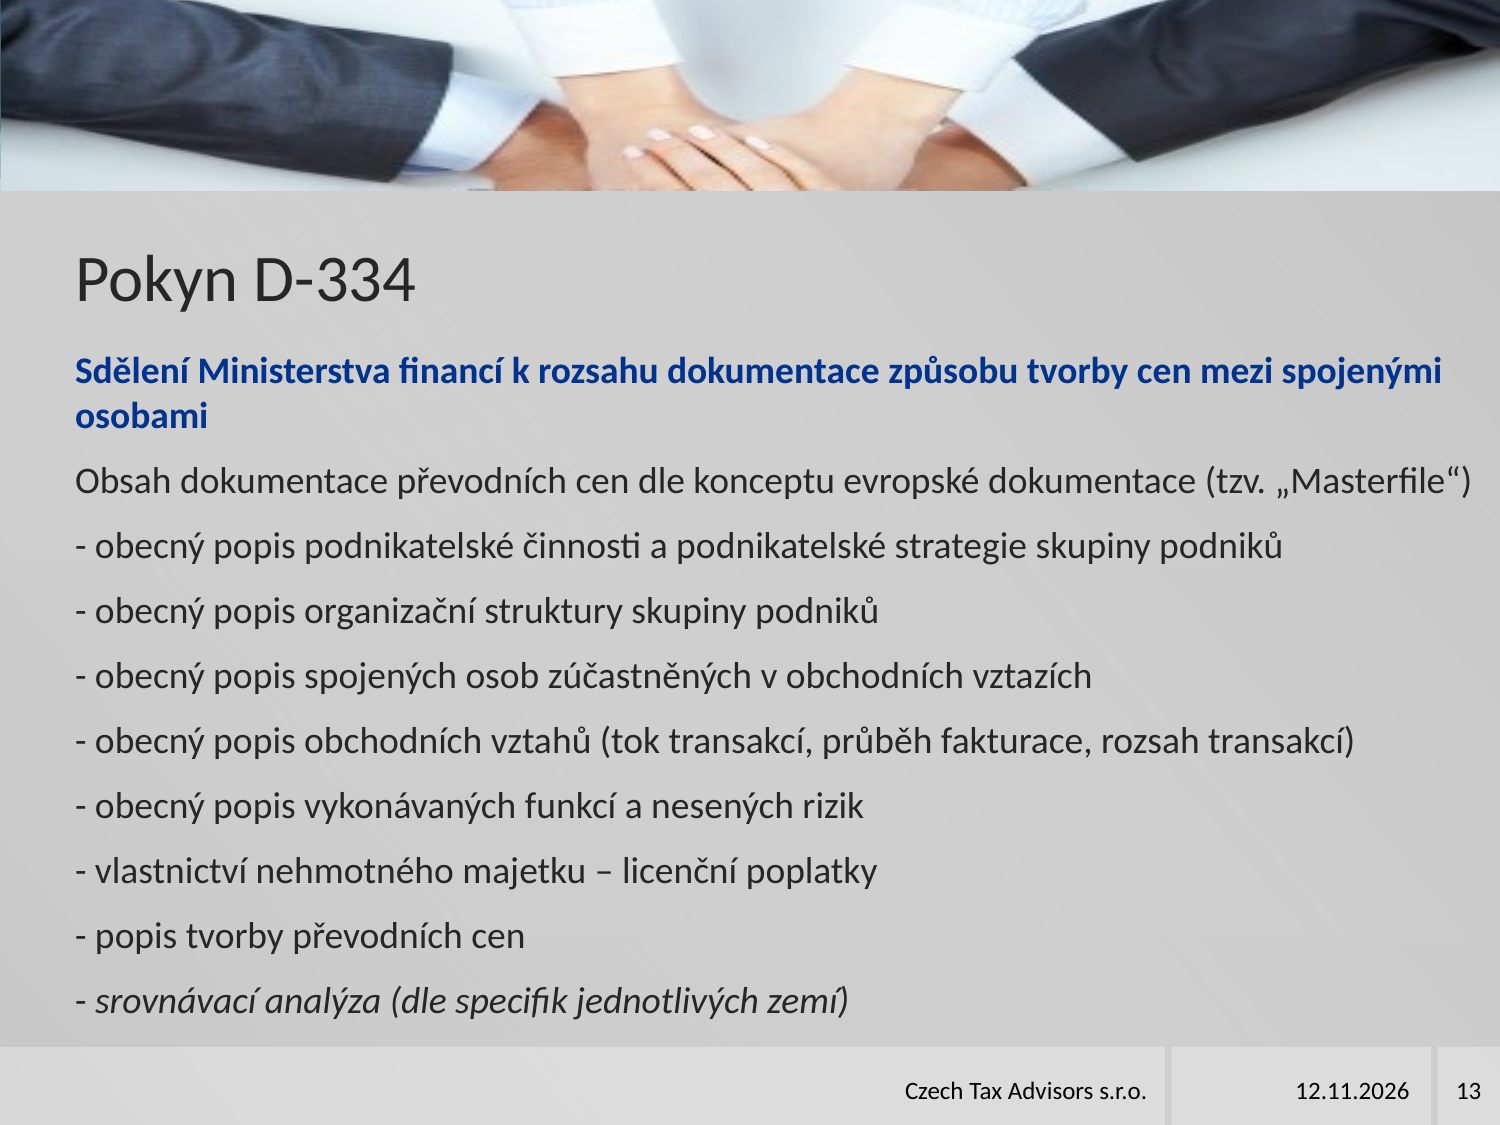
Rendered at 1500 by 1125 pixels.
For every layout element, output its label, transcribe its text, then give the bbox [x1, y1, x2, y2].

slide_number 13 [1434, 1070, 1497, 1108]
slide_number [1175, 1070, 1425, 1108]
list Sdělení Ministerstva financí k rozsahu dokumentace způsobu tvorby cen mezi spojenými osobami Obsah dokumentace převodních cen dle konceptu evropské dokumentace (tzv. „Masterfile“) - obecný popis podnikatelské činnosti a podnikatelské strategie skupiny podniků - obecný popis organizační struktury skupiny podniků - obecný popis spojených osob zúčastněných v obchodních vztazích - obecný popis obchodních vztahů (tok transakcí, průběh fakturace, rozsah transakcí) - obecný popis vykonávaných funkcí a nesených rizik - vlastnictví nehmotného majetku – licenční poplatky - popis tvorby převodních cen - srovnávací analýza (dle specifik jednotlivých zemí) [75, 338, 1483, 1047]
title Pokyn D-334 [75, 199, 1425, 338]
footer Czech Tax Advisors s.r.o. [75, 1070, 1163, 1108]
picture [0, 0, 1500, 191]
